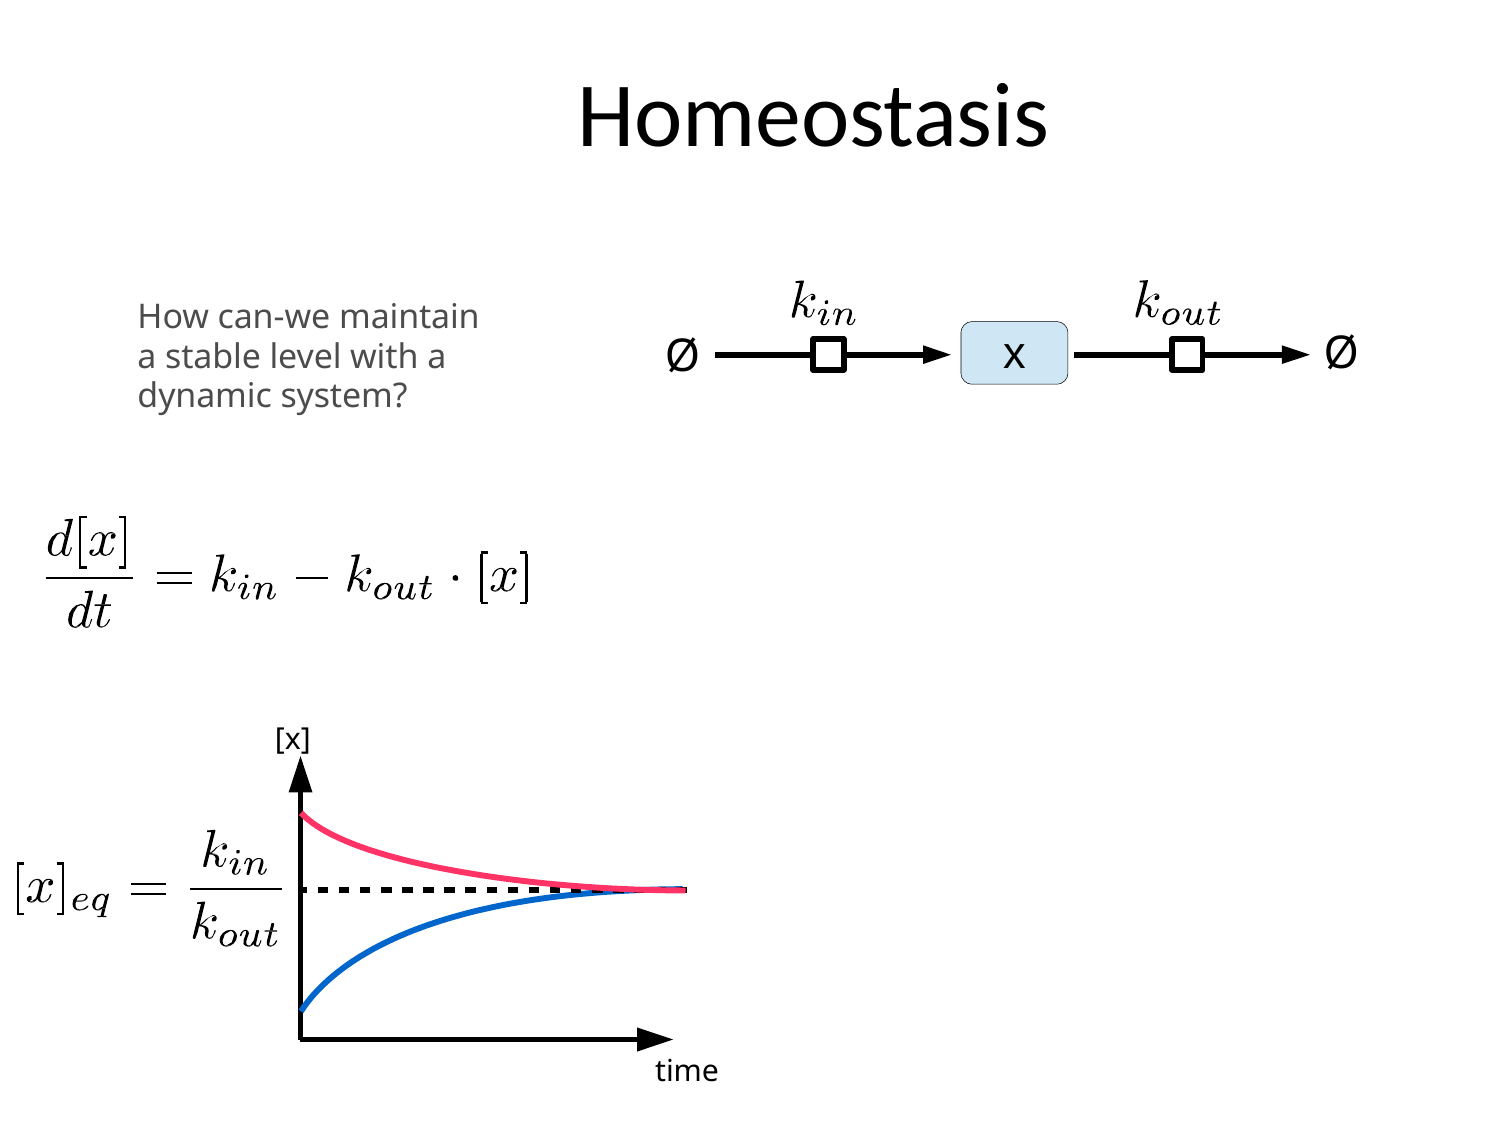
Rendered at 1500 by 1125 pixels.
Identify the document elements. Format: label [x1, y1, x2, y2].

text_box [394, 582, 416, 600]
text_box [374, 582, 392, 600]
text_box [68, 590, 94, 628]
text_box [662, 323, 704, 381]
text_box [452, 575, 459, 581]
text_box [961, 321, 1068, 385]
text_box [264, 923, 278, 947]
text_box [520, 552, 528, 604]
text_box [26, 878, 54, 903]
text_box [16, 863, 24, 913]
text_box [118, 516, 127, 568]
text_box [203, 829, 228, 867]
text_box [347, 554, 372, 592]
text_box [1073, 339, 1310, 370]
text_box [229, 858, 241, 875]
text_box [419, 575, 432, 600]
text_box [490, 567, 517, 592]
text_box [212, 554, 236, 592]
title [557, 14, 1068, 205]
text_box [1135, 280, 1160, 318]
text_box [1321, 321, 1363, 378]
text_box [791, 280, 816, 318]
text_box [47, 518, 73, 557]
text_box [135, 291, 508, 415]
text_box [79, 516, 87, 568]
text_box [480, 552, 488, 604]
text_box [89, 532, 116, 556]
text_box [1207, 301, 1220, 326]
text_box [94, 594, 111, 628]
text_box [56, 863, 64, 913]
text_box [653, 1051, 726, 1088]
text_box [219, 929, 237, 947]
text_box [1162, 308, 1180, 326]
text_box [239, 929, 262, 947]
text_box [1182, 308, 1205, 326]
text_box [832, 308, 856, 326]
text_box [714, 339, 951, 370]
text_box [238, 582, 250, 600]
text_box [192, 901, 217, 939]
text_box [253, 582, 276, 600]
text_box [272, 717, 688, 1052]
text_box [817, 308, 830, 326]
text_box [244, 858, 267, 875]
text_box [92, 893, 110, 918]
text_box [72, 893, 89, 911]
